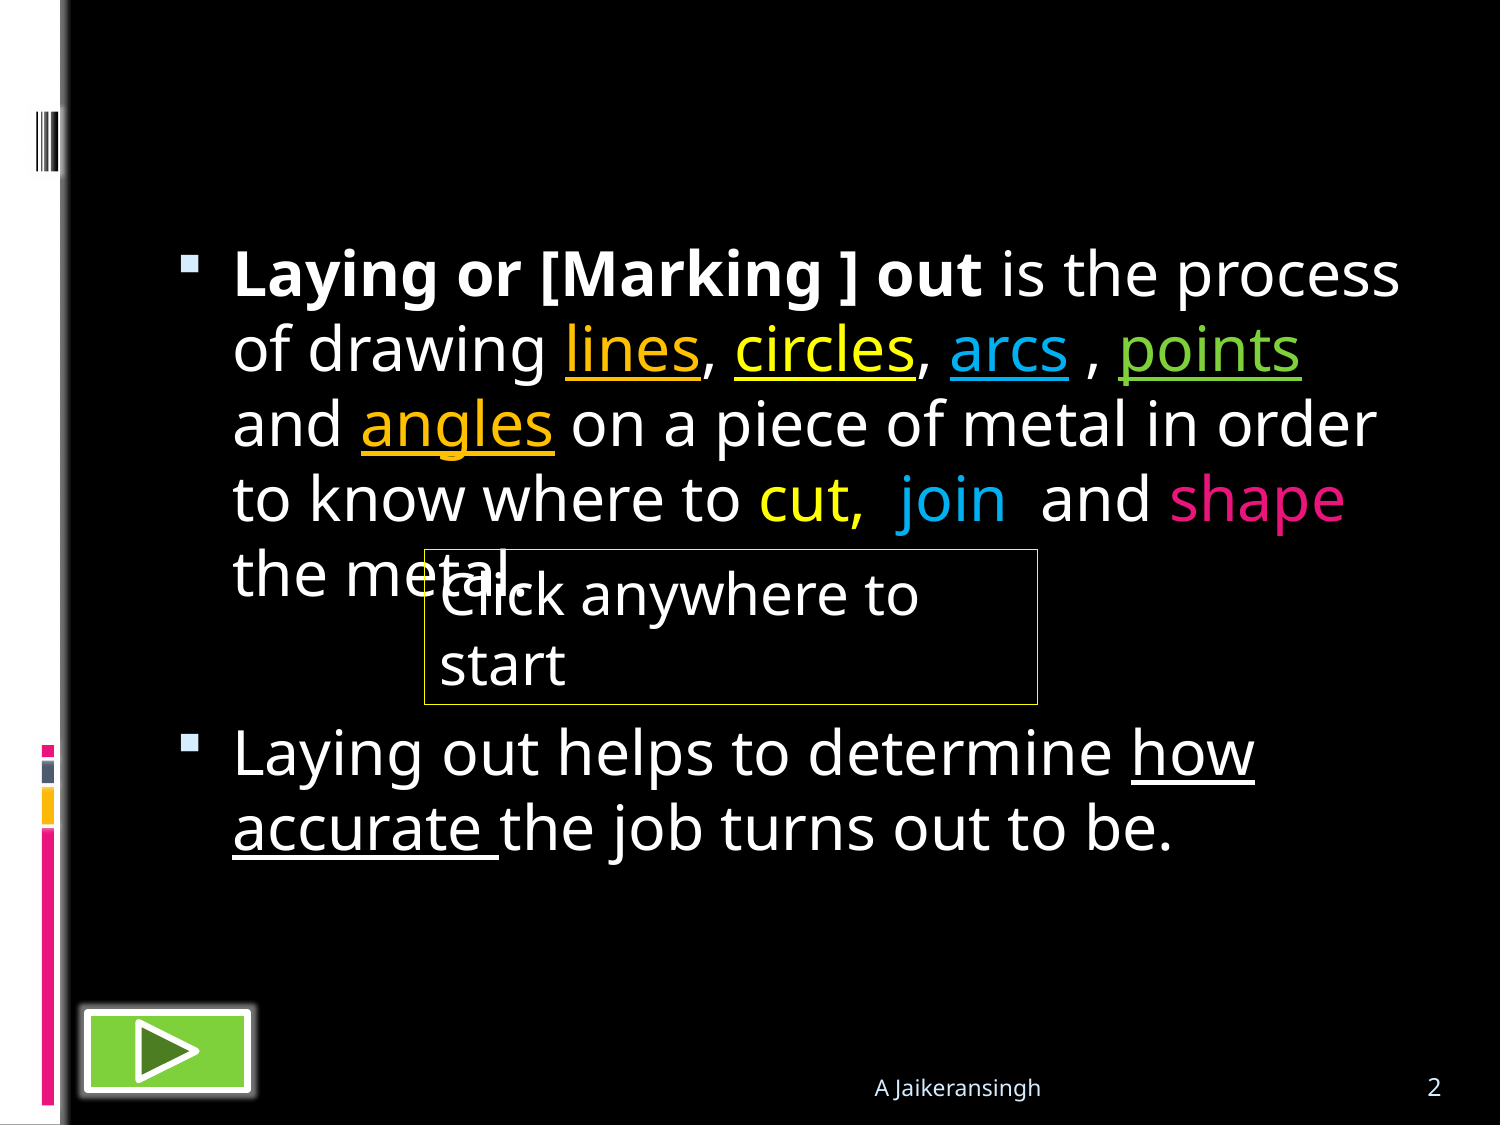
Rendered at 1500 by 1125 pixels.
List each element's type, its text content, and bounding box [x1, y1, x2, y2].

list Laying or [Marking ] out is the process of drawing lines, circles, arcs , points and angles on a piece of metal in order to know where to cut, join and shape the metal. Laying out helps to determine how accurate the job turns out to be. [150, 137, 1425, 888]
text_box [150, 1052, 254, 1096]
text_box Click anywhere to start [424, 549, 1038, 705]
slide_number 2 [1412, 1052, 1488, 1113]
footer A Jaikeransingh [150, 1052, 1063, 1113]
text_box [84, 1009, 251, 1093]
